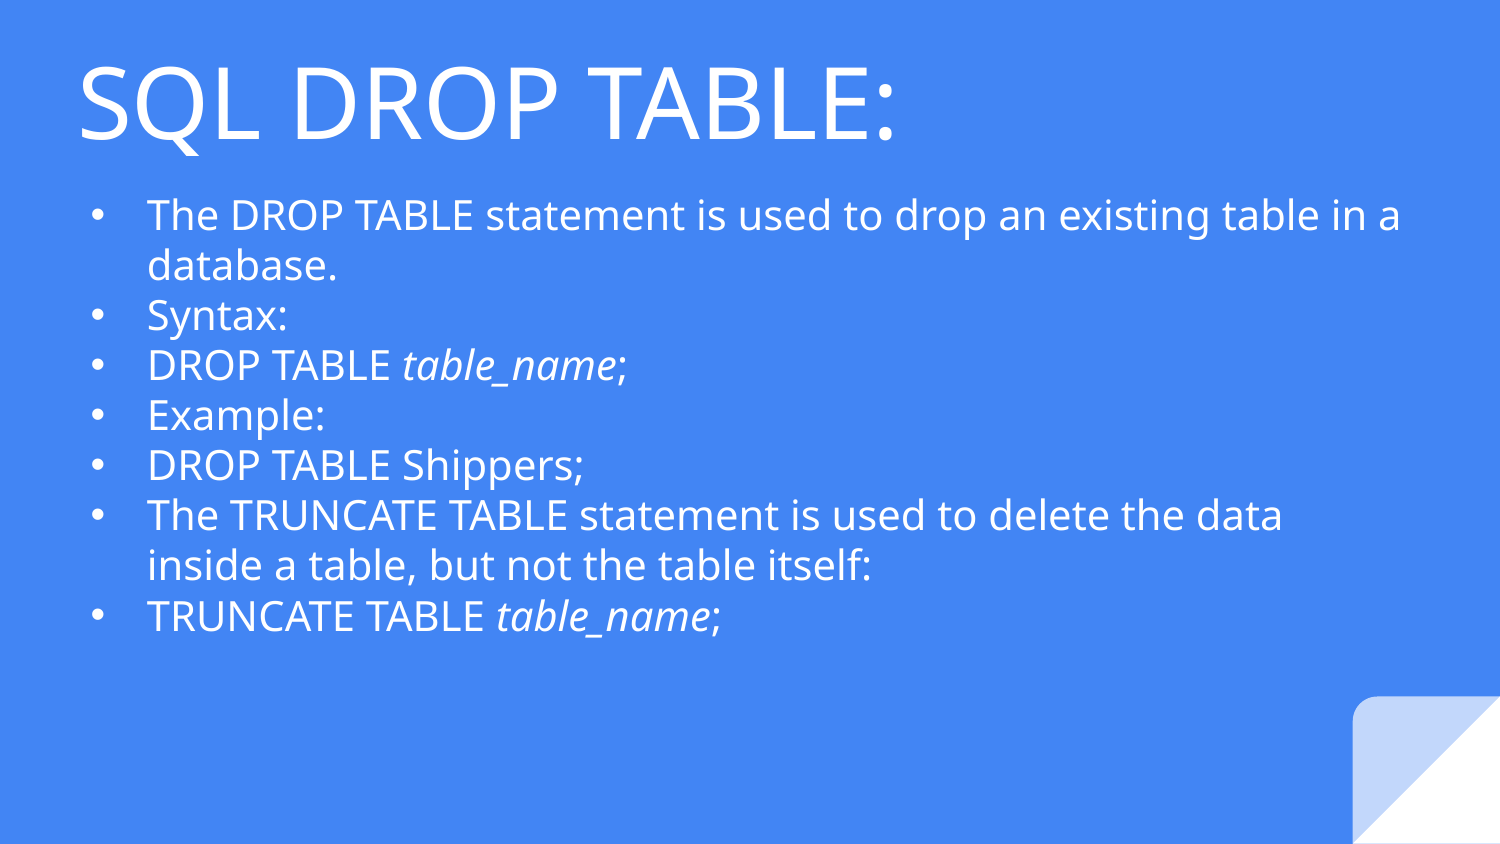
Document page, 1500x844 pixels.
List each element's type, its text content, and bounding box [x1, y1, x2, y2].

subtitle The DROP TABLE statement is used to drop an existing table in a database. Syntax: DROP TABLE table_name; Example: DROP TABLE Shippers; The TRUNCATE TABLE statement is used to delete the data inside a table, but not the table itself: TRUNCATE TABLE table_name; [75, 174, 1425, 802]
title SQL DROP TABLE: [62, 36, 1411, 175]
